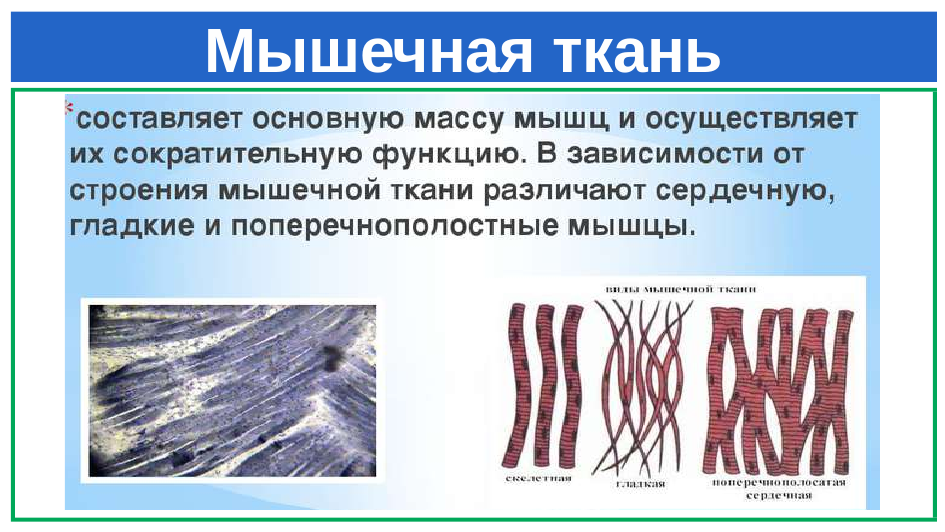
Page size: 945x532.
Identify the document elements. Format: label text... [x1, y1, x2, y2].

title Мышечная ткань [11, 21, 934, 85]
picture [64, 94, 881, 511]
